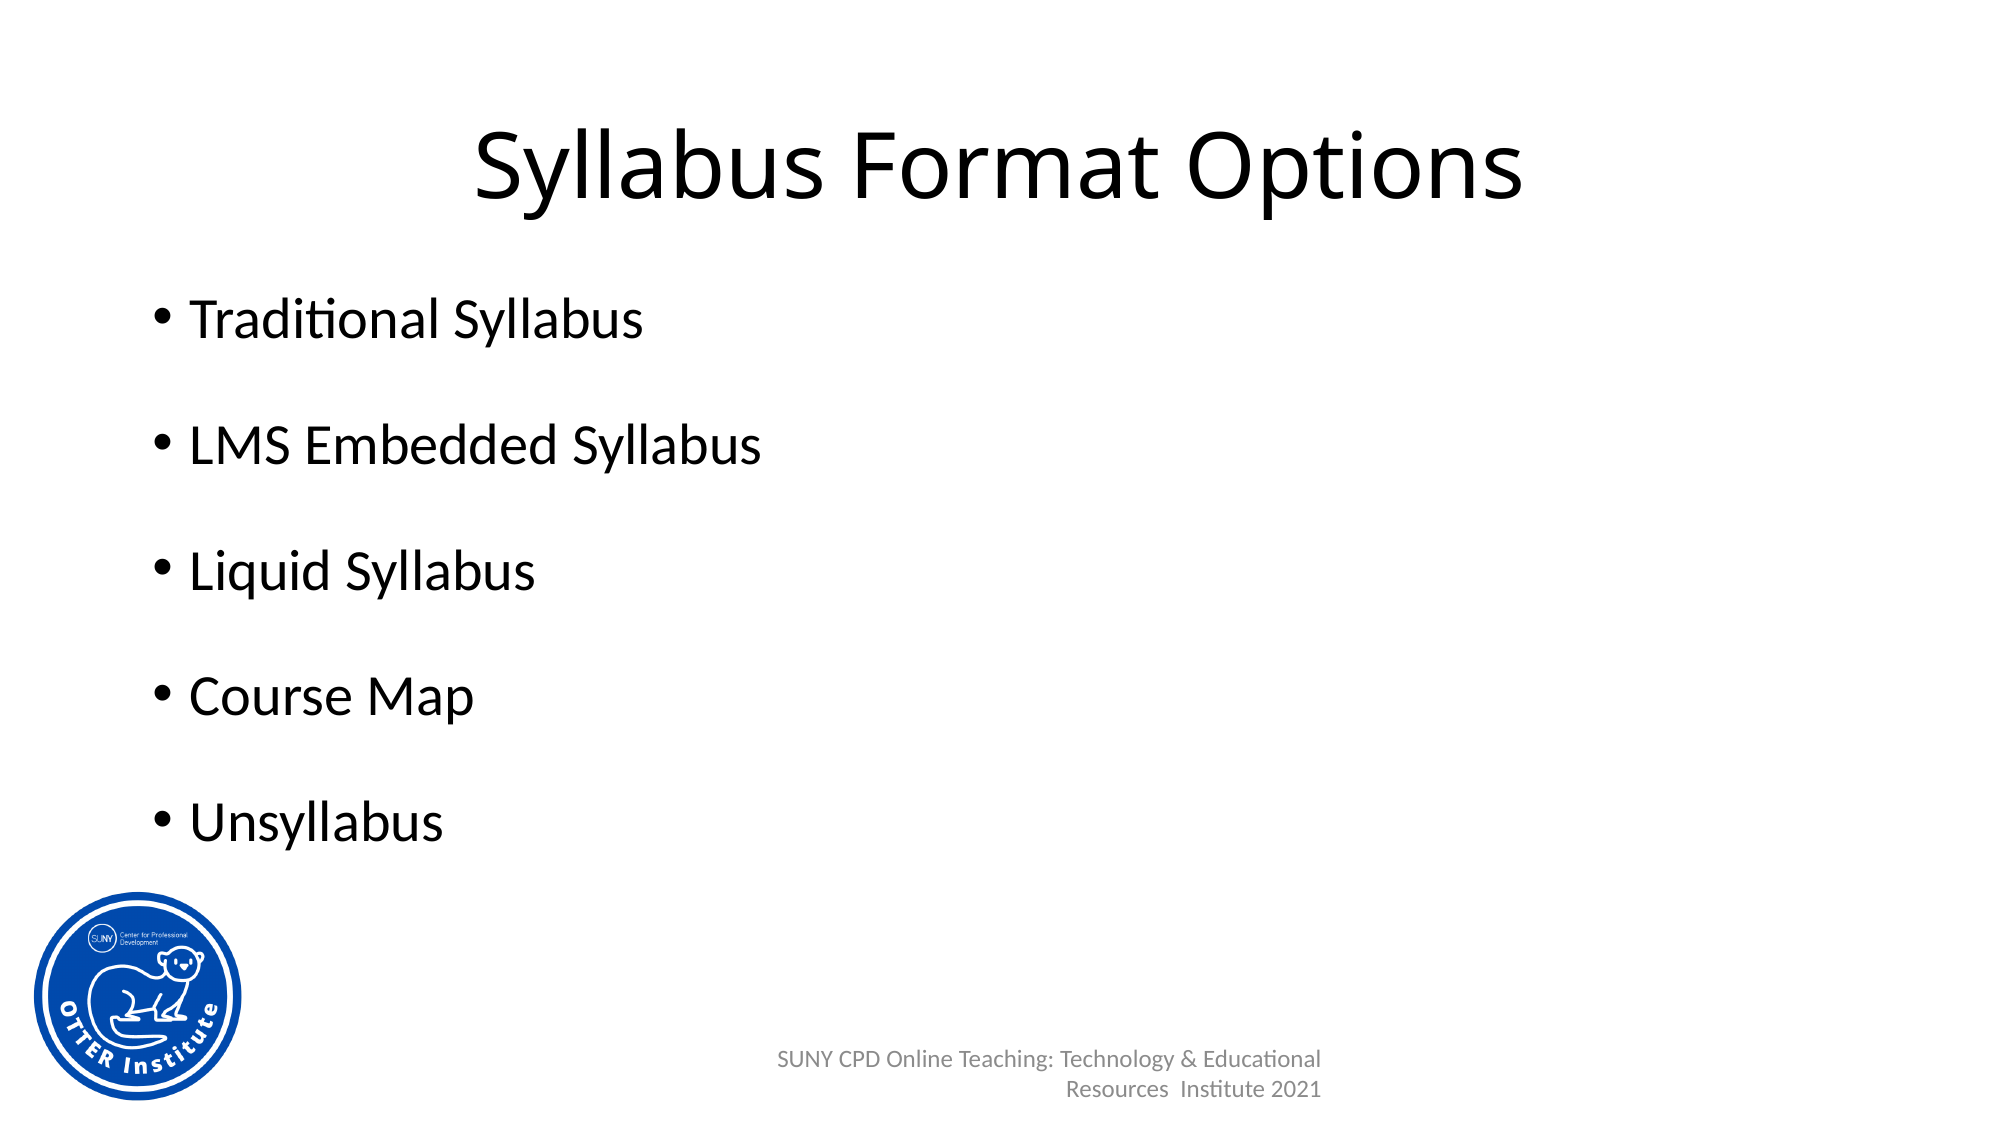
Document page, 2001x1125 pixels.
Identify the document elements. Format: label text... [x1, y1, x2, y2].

list Traditional Syllabus LMS Embedded Syllabus Liquid Syllabus Course Map Unsyllabus [137, 238, 1863, 952]
title Syllabus Format Options [137, 59, 1863, 238]
footer SUNY CPD Online Teaching: Technology & Educational Resources Institute 2021 [662, 1042, 1338, 1103]
picture [31, 889, 244, 1103]
